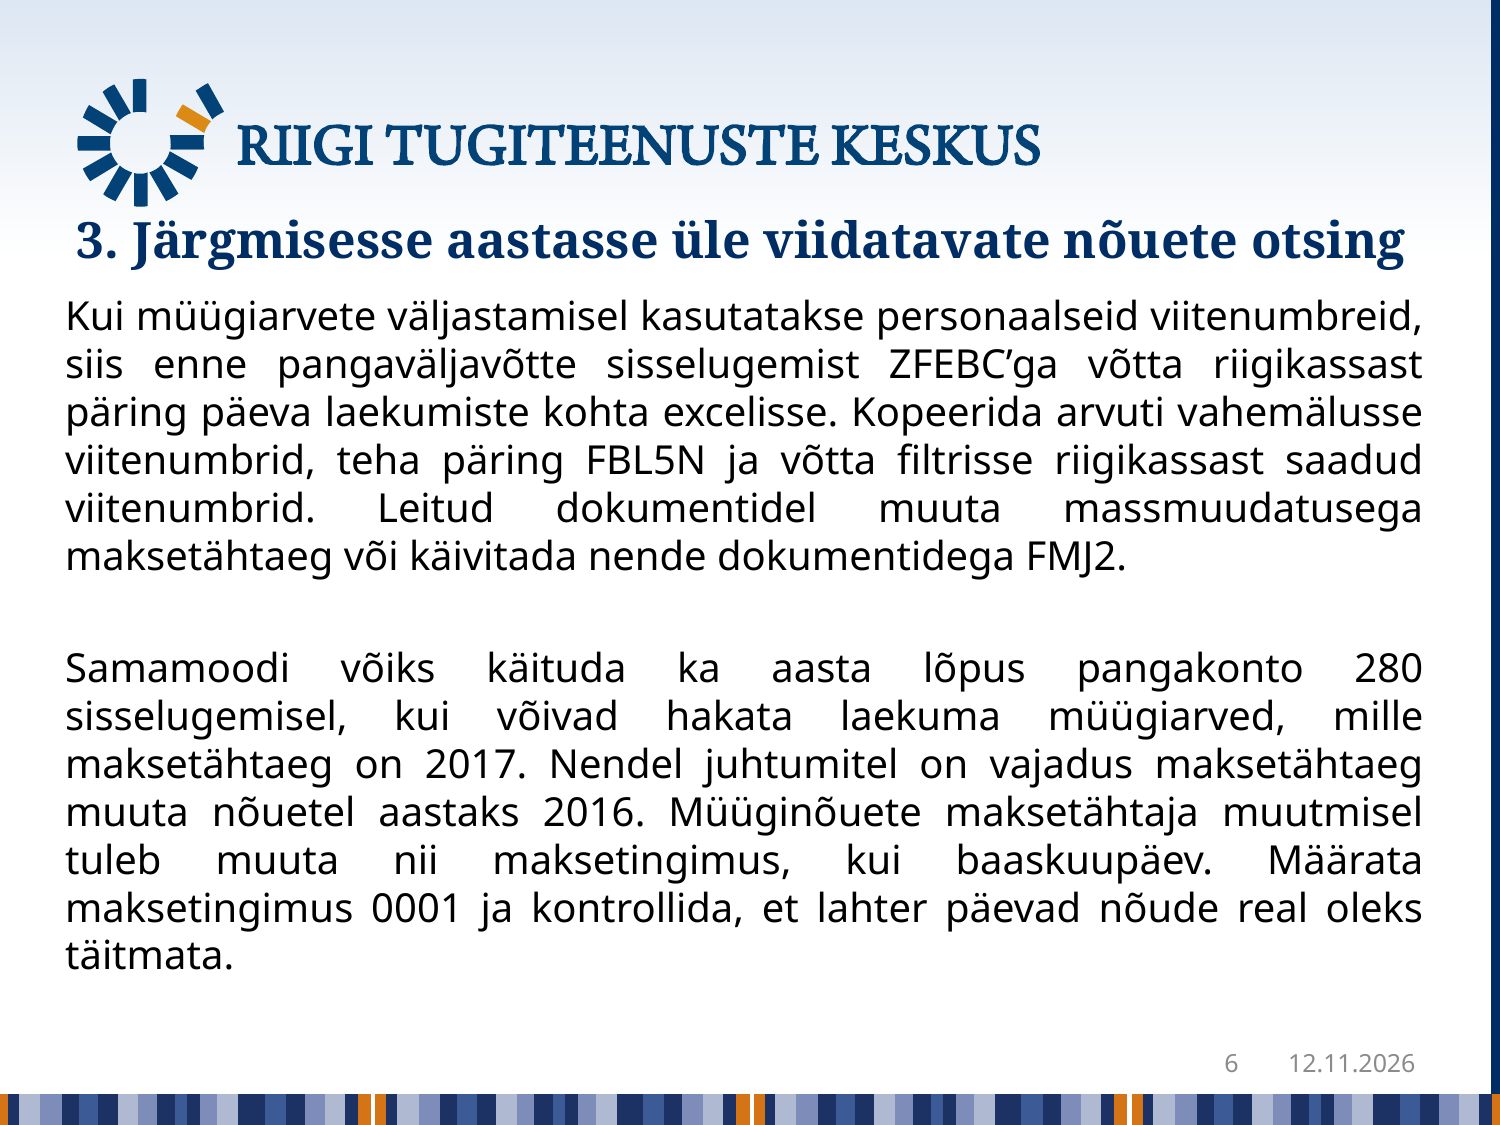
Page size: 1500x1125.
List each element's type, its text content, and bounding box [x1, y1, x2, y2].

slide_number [1269, 1035, 1431, 1095]
slide_number 6 [1139, 1035, 1254, 1095]
title 3. Järgmisesse aastasse üle viidatavate nõuete otsing [76, 208, 1414, 290]
list Kui müügiarvete väljastamisel kasutatakse personaalseid viitenumbreid, siis enne pangaväljavõtte sisselugemist ZFEBC’ga võtta riigikassast päring päeva laekumiste kohta excelisse. Kopeerida arvuti vahemälusse viitenumbrid, teha päring FBL5N ja võtta filtrisse riigikassast saadud viitenumbrid. Leitud dokumentidel muuta massmuudatusega maksetähtaeg või käivitada nende dokumentidega FMJ2. Samamoodi võiks käituda ka aasta lõpus pangakonto 280 sisselugemisel, kui võivad hakata laekuma müügiarved, mille maksetähtaeg on 2017. Nendel juhtumitel on vajadus maksetähtaeg muuta nõuetel aastaks 2016. Müüginõuete maksetähtaja muutmisel tuleb muuta nii maksetingimus, kui baaskuupäev. Määrata maksetingimus 0001 ja kontrollida, et lahter päevad nõude real oleks täitmata. [64, 290, 1425, 1012]
